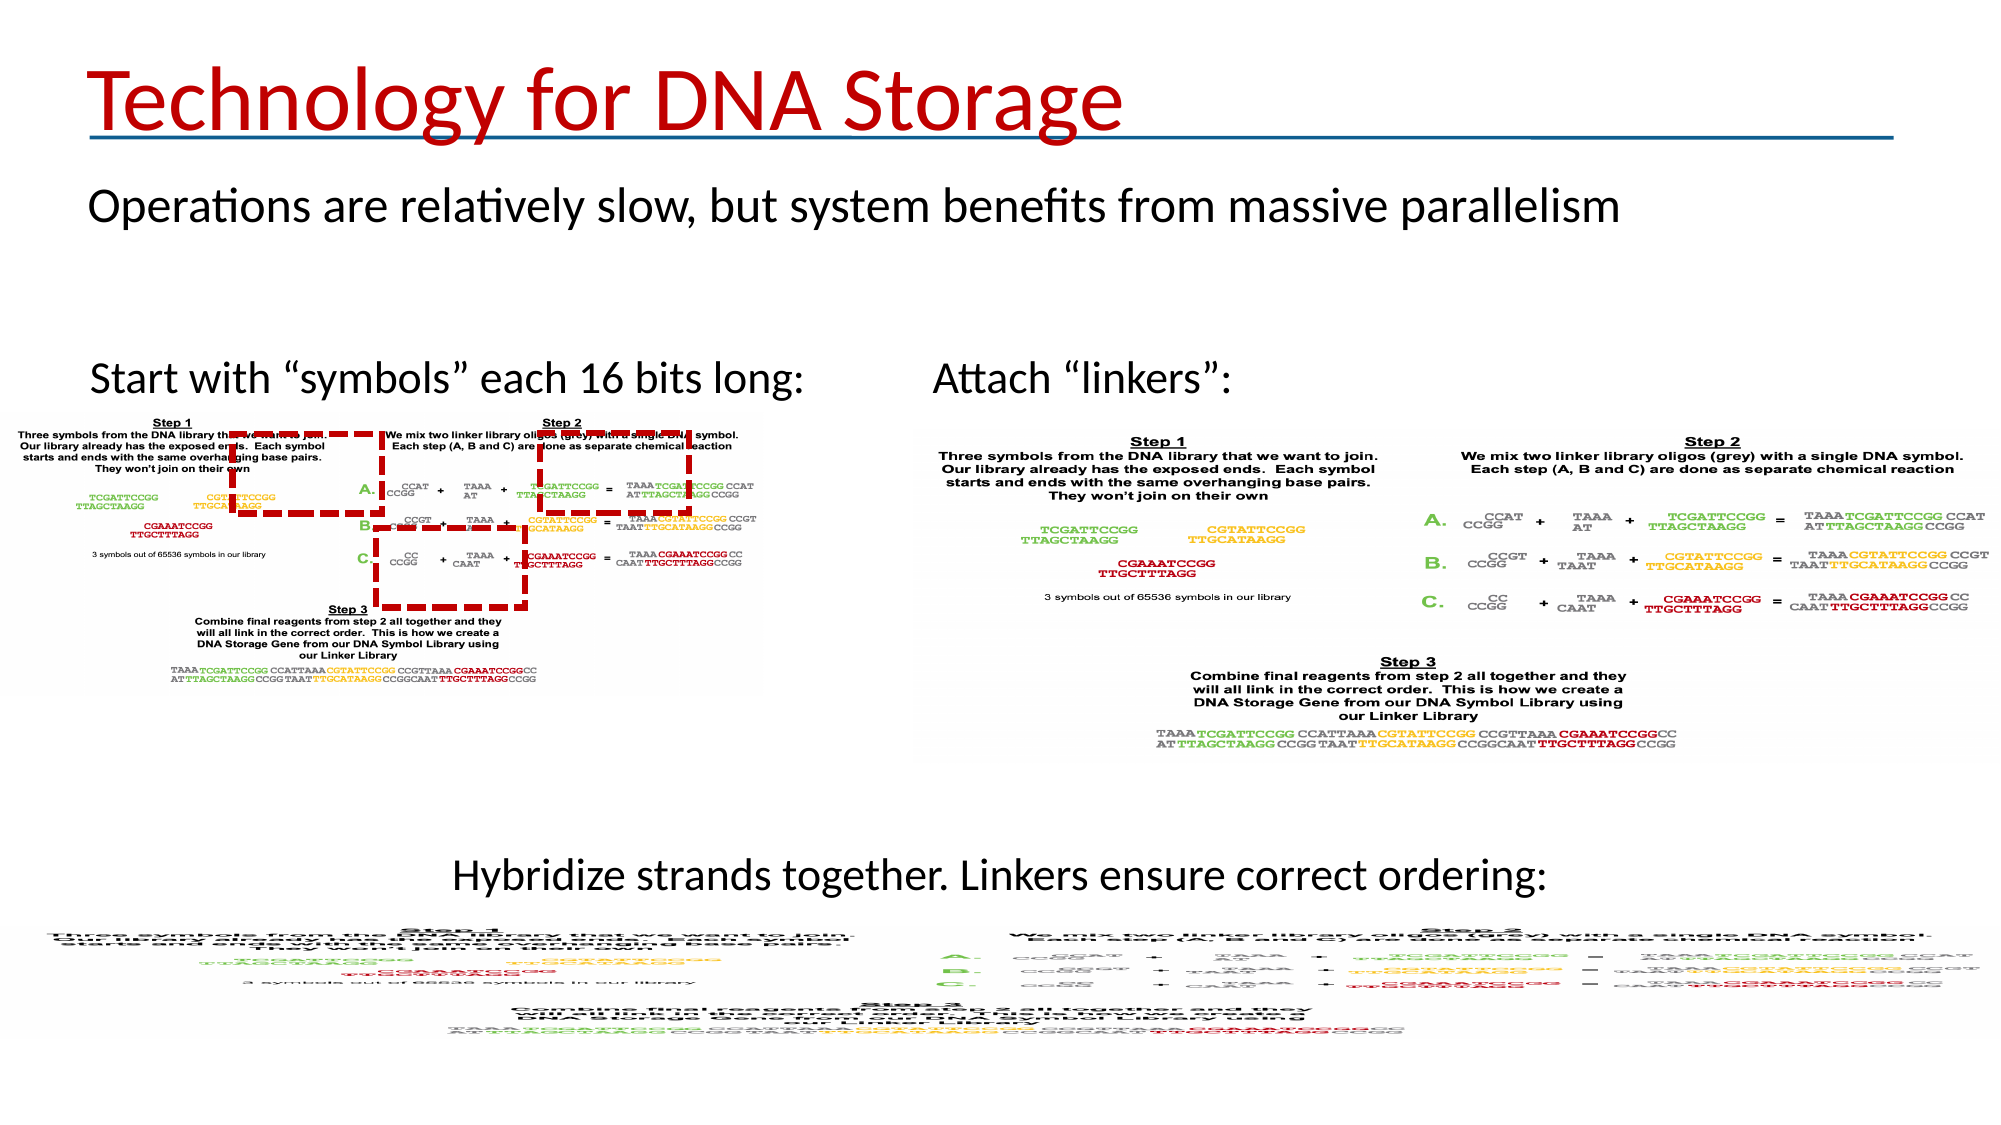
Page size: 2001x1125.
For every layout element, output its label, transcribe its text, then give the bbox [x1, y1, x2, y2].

text_box Attach “linkers”: [917, 340, 1248, 411]
picture [0, 412, 764, 696]
title Technology for DNA Storage [71, 0, 1797, 210]
picture [0, 926, 2000, 1039]
text_box Start with “symbols” each 16 bits long: [75, 340, 821, 411]
text_box Operations are relatively slow, but system benefits from massive parallelism [72, 165, 1733, 434]
text_box Hybridize strands together. Linkers ensure correct ordering: [437, 837, 1565, 908]
picture [913, 429, 2000, 764]
